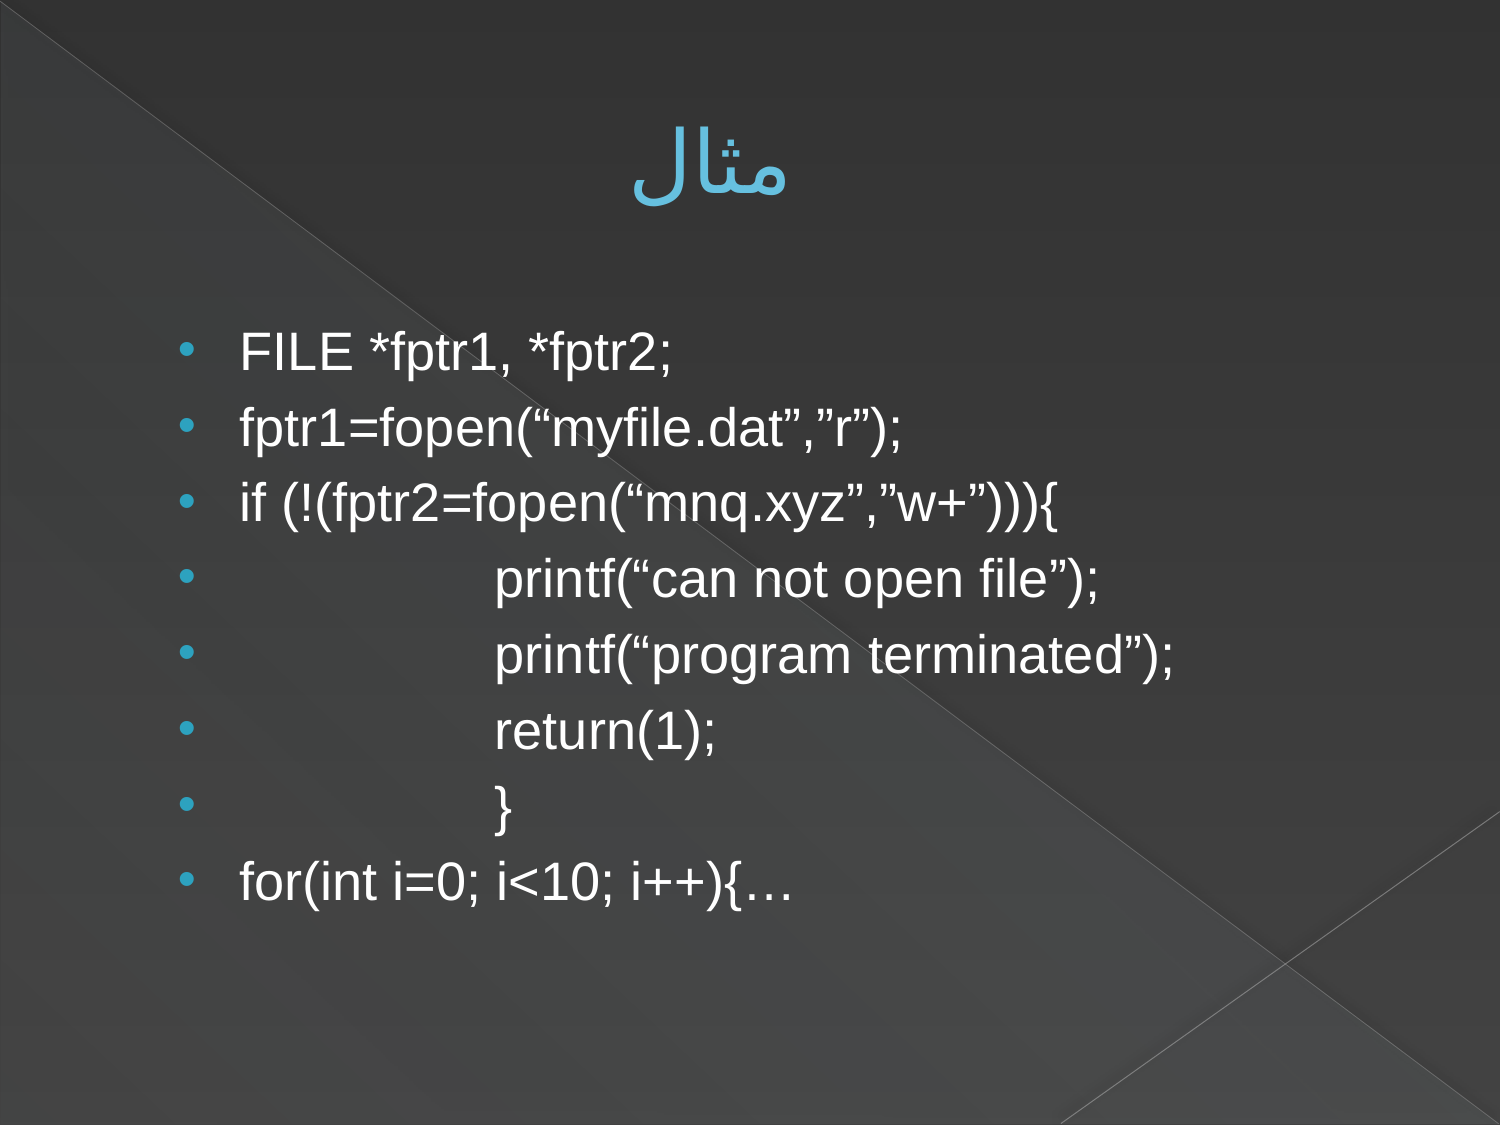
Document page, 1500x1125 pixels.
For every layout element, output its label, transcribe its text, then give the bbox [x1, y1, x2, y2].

title مثال [75, 43, 1425, 274]
list FILE *fptr1, *fptr2; fptr1=fopen(“myfile.dat”,”r”); if (!(fptr2=fopen(“mnq.xyz”,”w+”))){ printf(“can not open file”); printf(“program terminated”); return(1); } for(int i=0; i<10; i++){… [75, 308, 1425, 1059]
